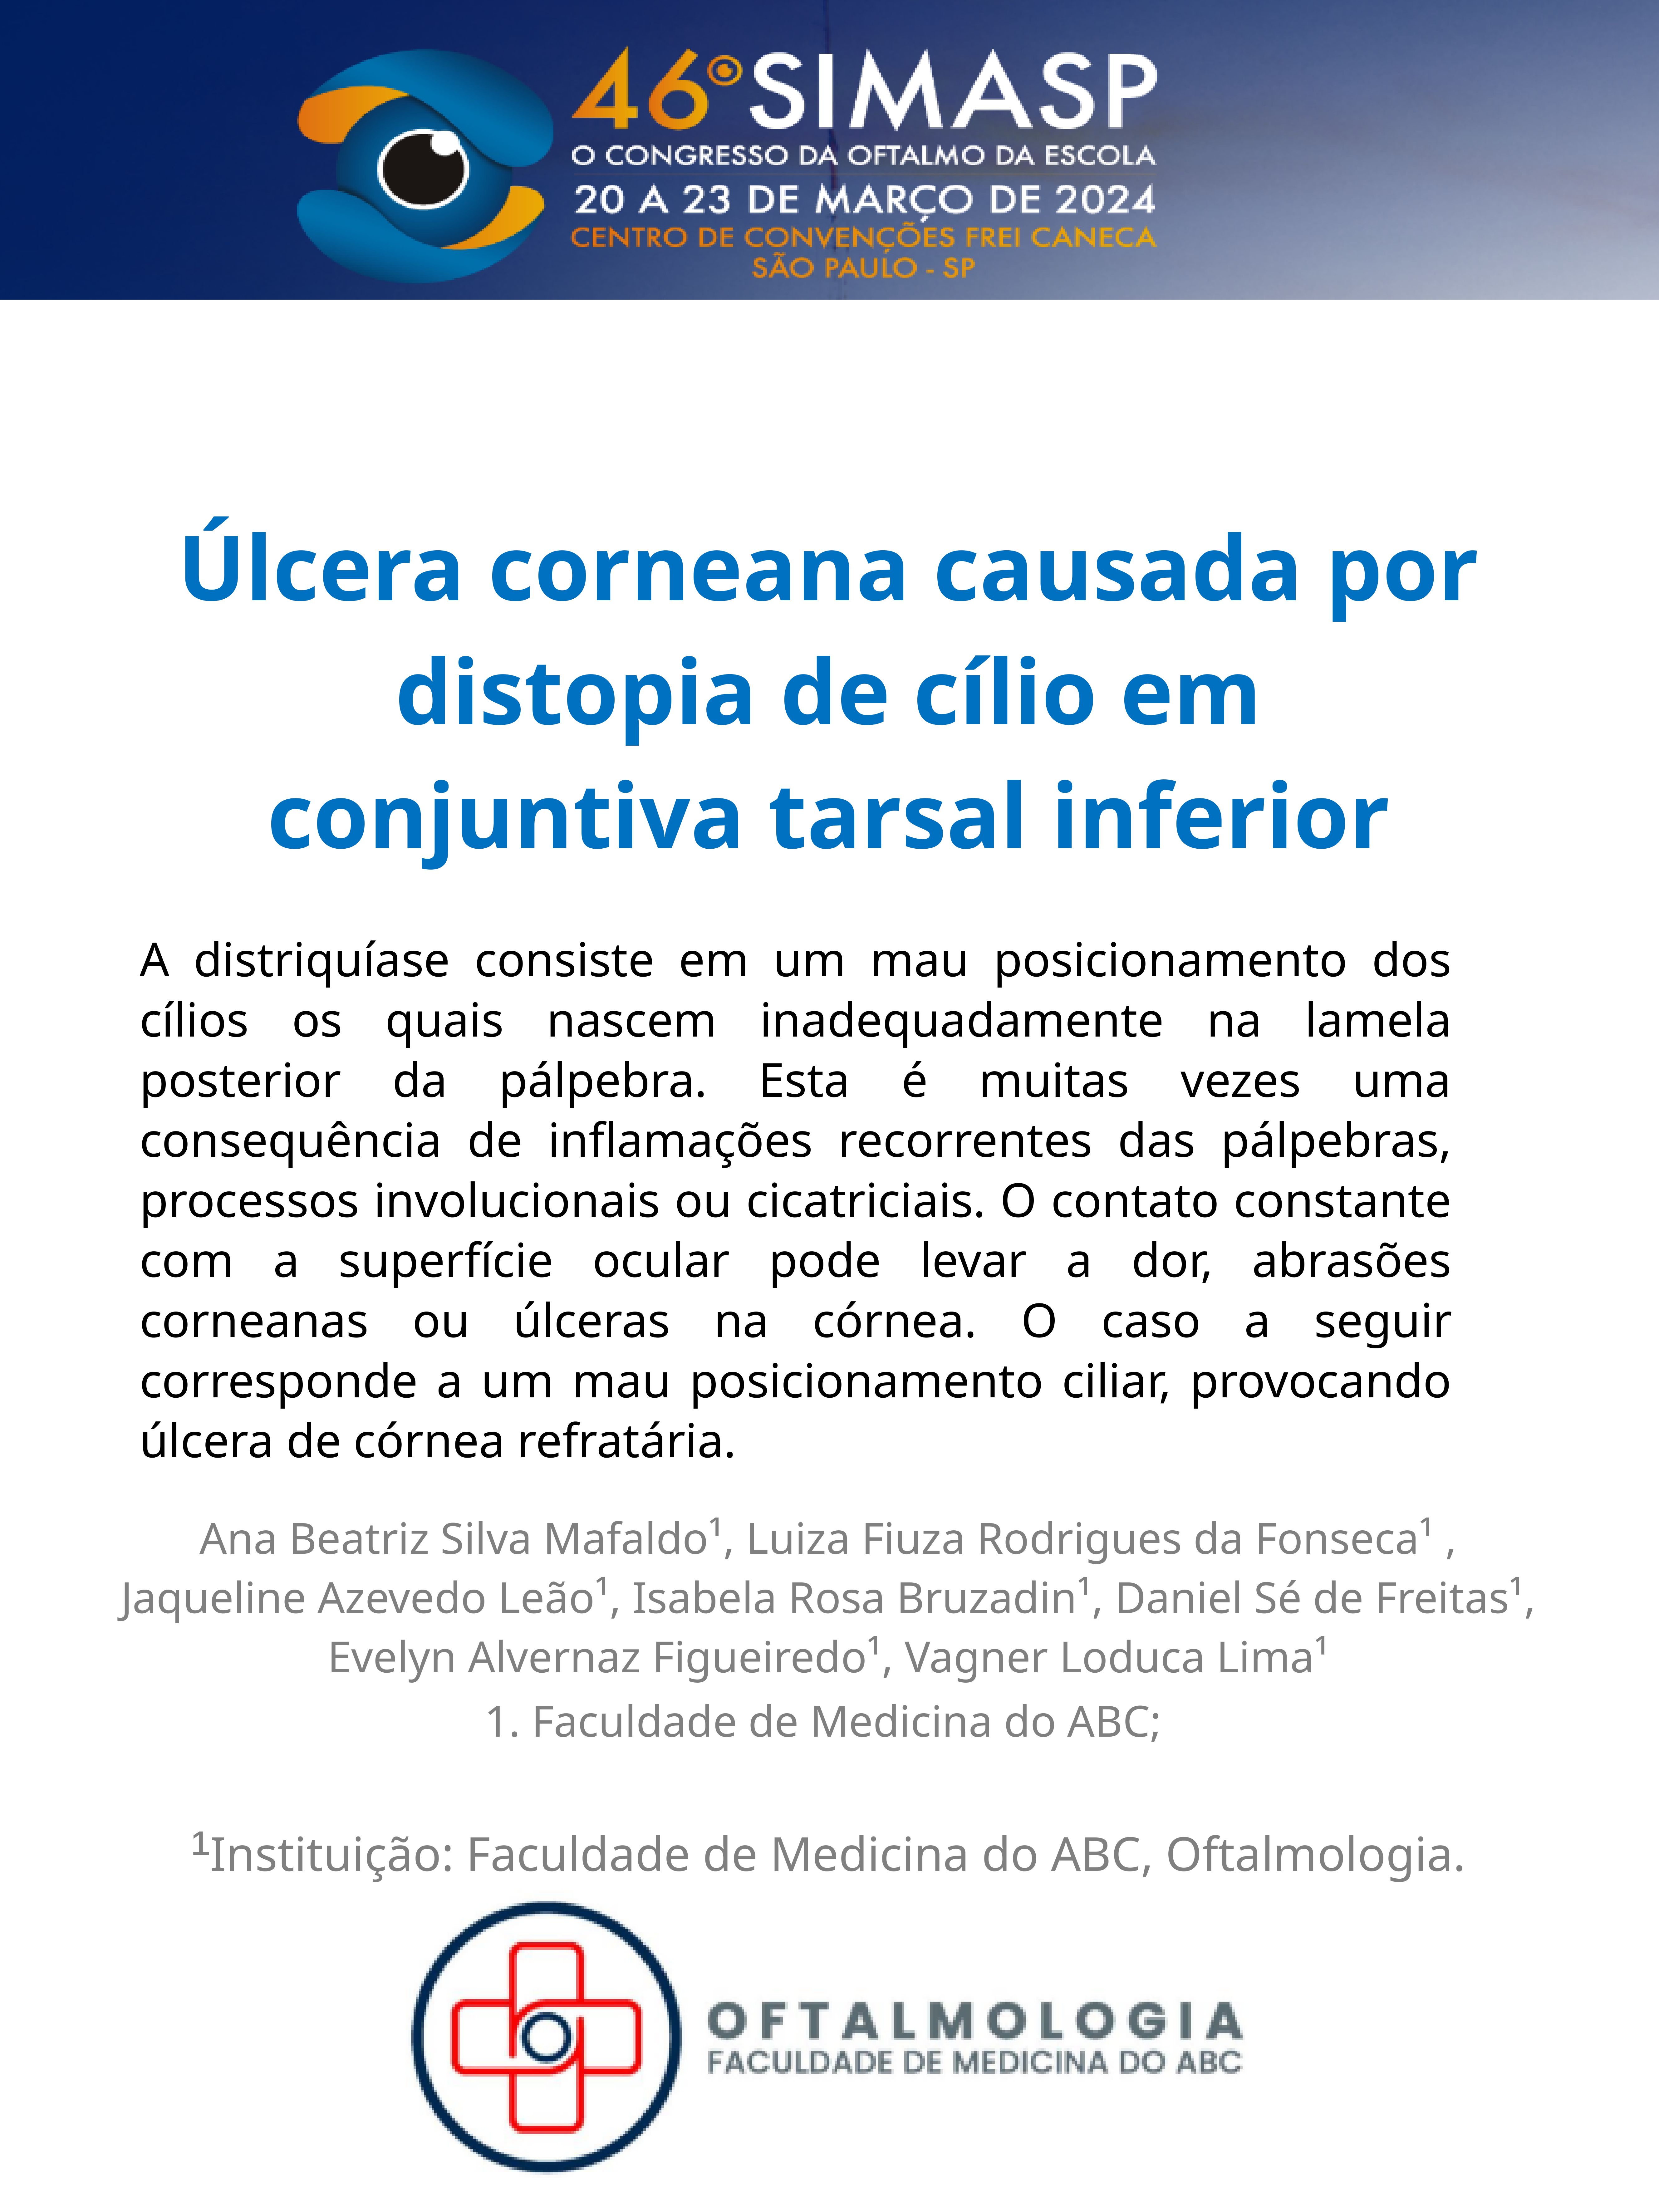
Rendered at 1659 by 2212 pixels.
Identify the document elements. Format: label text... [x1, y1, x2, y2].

picture [0, 0, 1659, 300]
picture [362, 1849, 1297, 2178]
text_box ¹Instituição: Faculdade de Medicina do ABC, Oftalmologia. [111, 1801, 1546, 1885]
text_box Úlcera corneana causada por distopia de cílio em conjuntiva tarsal inferior [142, 492, 1515, 986]
text_box Ana Beatriz Silva Mafaldo¹, Luiza Fiuza Rodrigues da Fonseca¹ , Jaqueline Azevedo Leão¹, Isabela Rosa Bruzadin¹, Daniel Sé de Freitas¹, Evelyn Alvernaz Figueiredo¹, Vagner Loduca Lima¹ 1. Faculdade de Medicina do ABC; [96, 1501, 1561, 1748]
text_box A distriquíase consiste em um mau posicionamento dos cílios os quais nascem inadequadamente na lamela posterior da pálpebra. Esta é muitas vezes uma consequência de inflamações recorrentes das pálpebras, processos involucionais ou cicatriciais. O contato constante com a superfície ocular pode levar a dor, abrasões corneanas ou úlceras na córnea. O caso a seguir corresponde a um mau posicionamento ciliar, provocando úlcera de córnea refratária. [135, 924, 1457, 1469]
